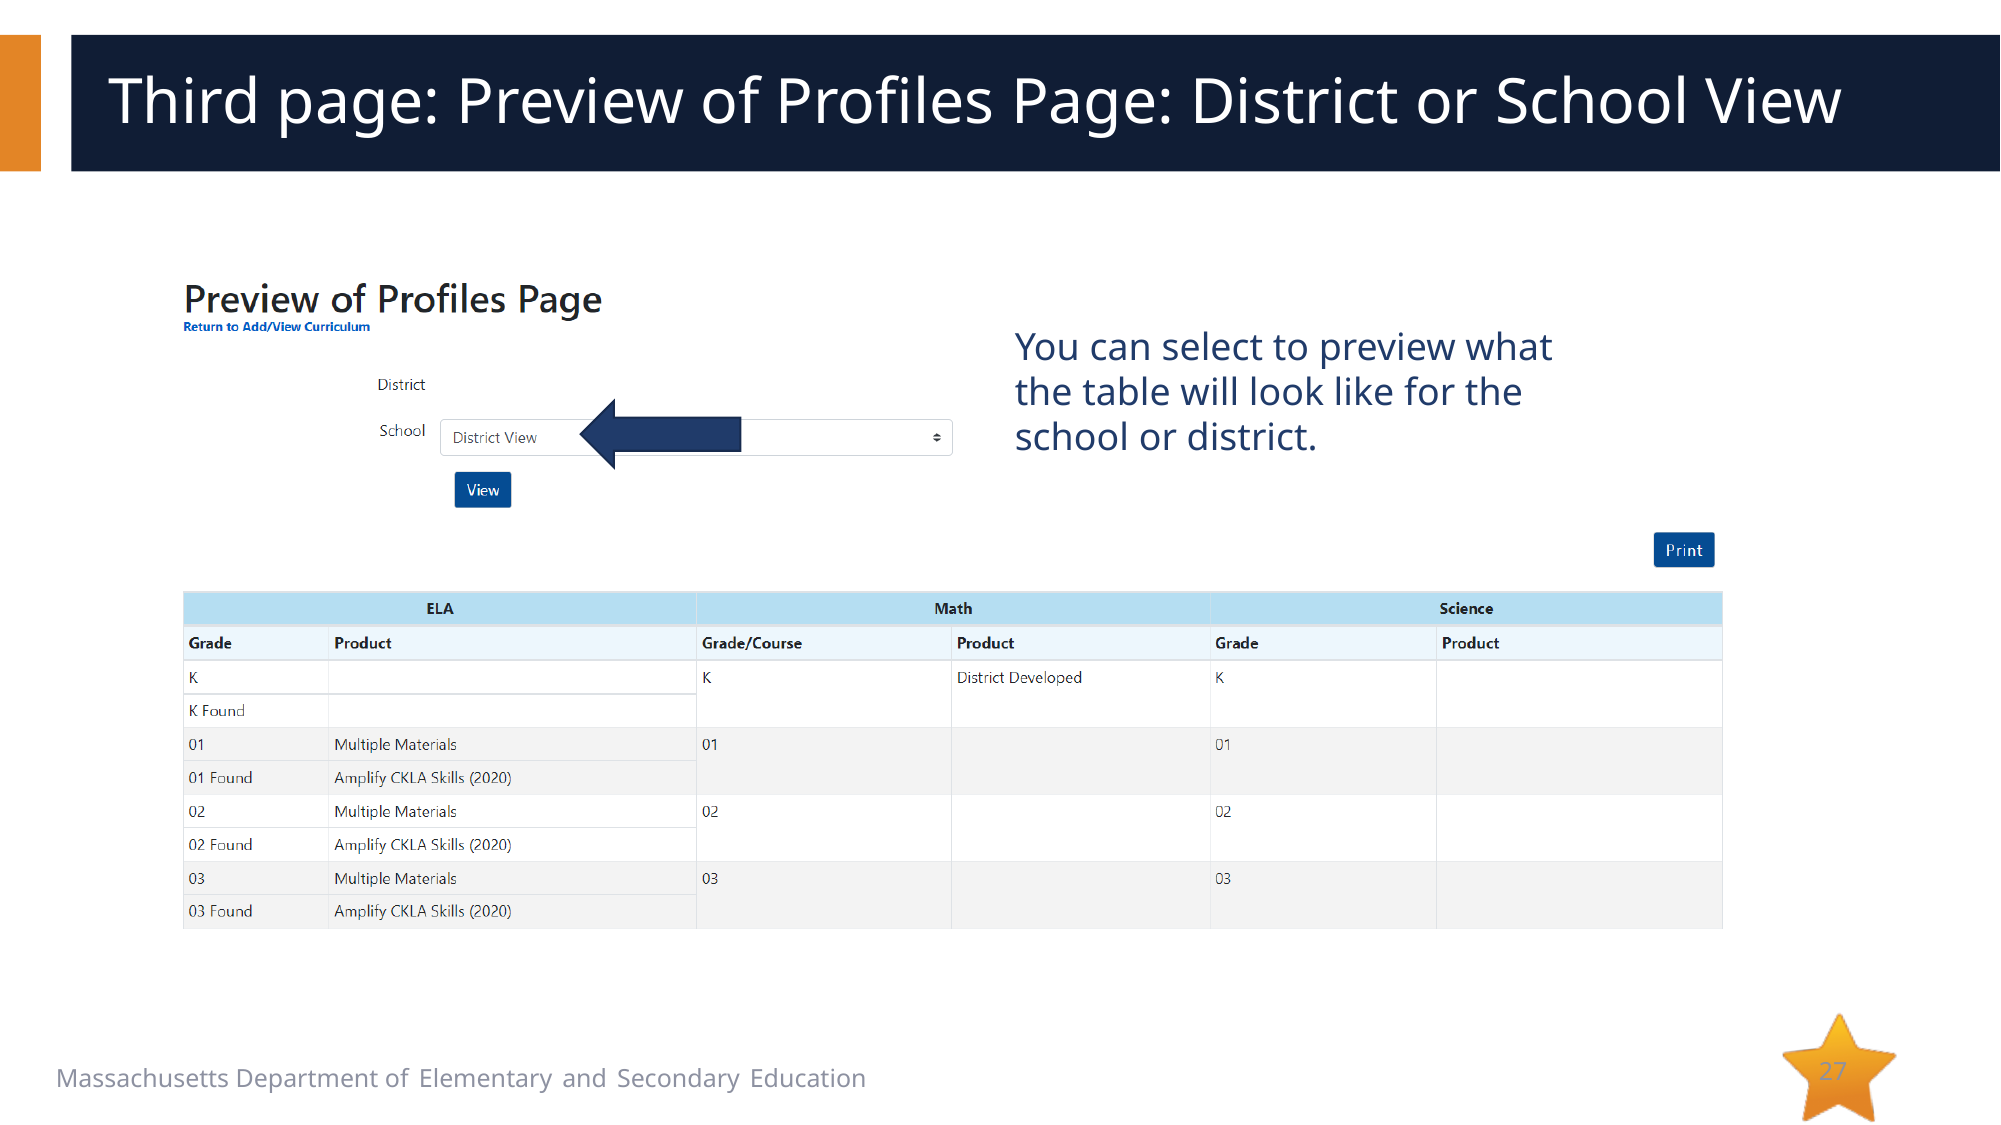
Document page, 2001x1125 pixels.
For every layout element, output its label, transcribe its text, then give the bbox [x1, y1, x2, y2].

picture [158, 276, 1733, 929]
picture [1773, 1000, 1909, 1125]
slide_number 27 [1412, 1042, 1863, 1103]
title Third page: Preview of Profiles Page: District or School View [93, 47, 1959, 159]
